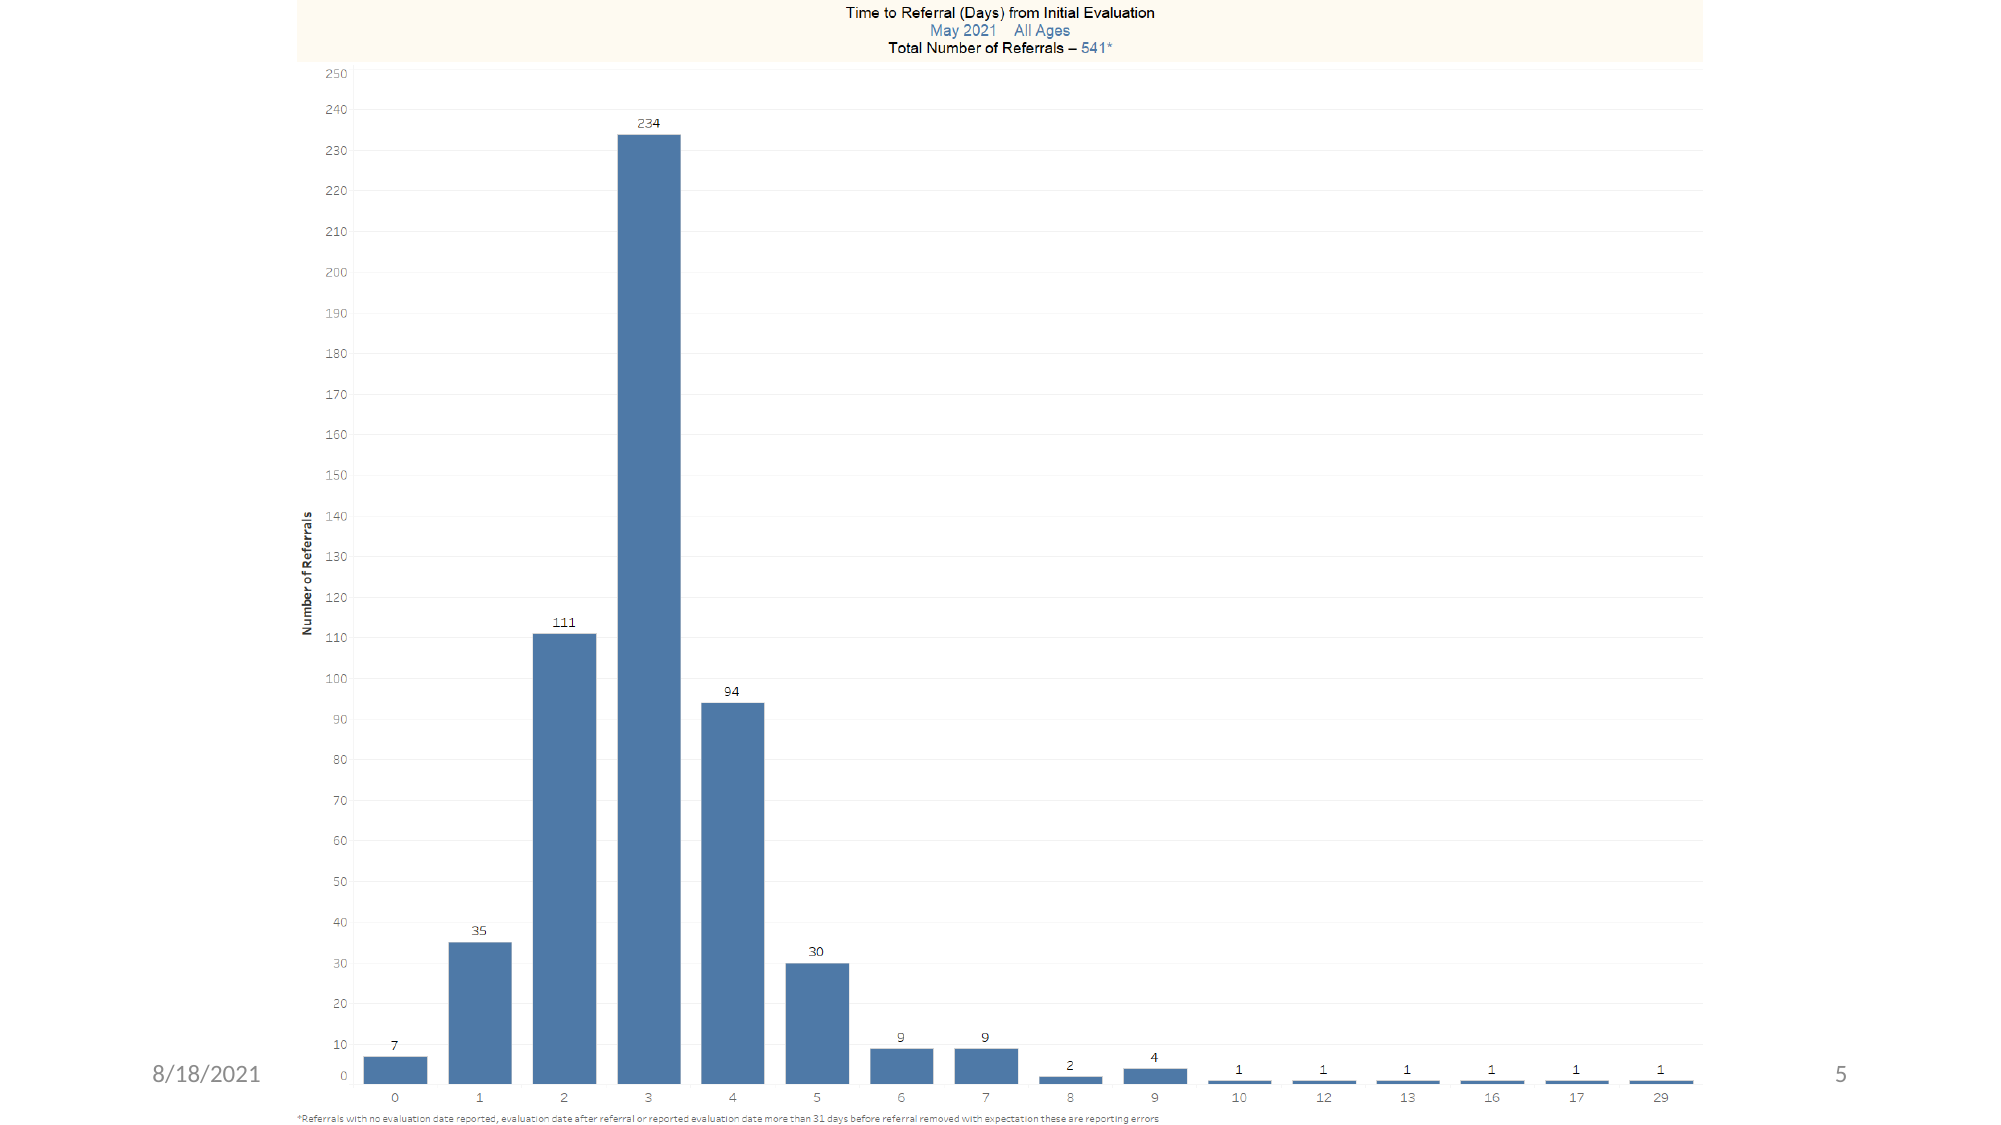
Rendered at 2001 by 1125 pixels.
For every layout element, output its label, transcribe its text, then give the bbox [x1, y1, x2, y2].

picture [296, 0, 1703, 1125]
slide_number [137, 1042, 296, 1103]
slide_number 5 [1703, 1042, 1863, 1103]
